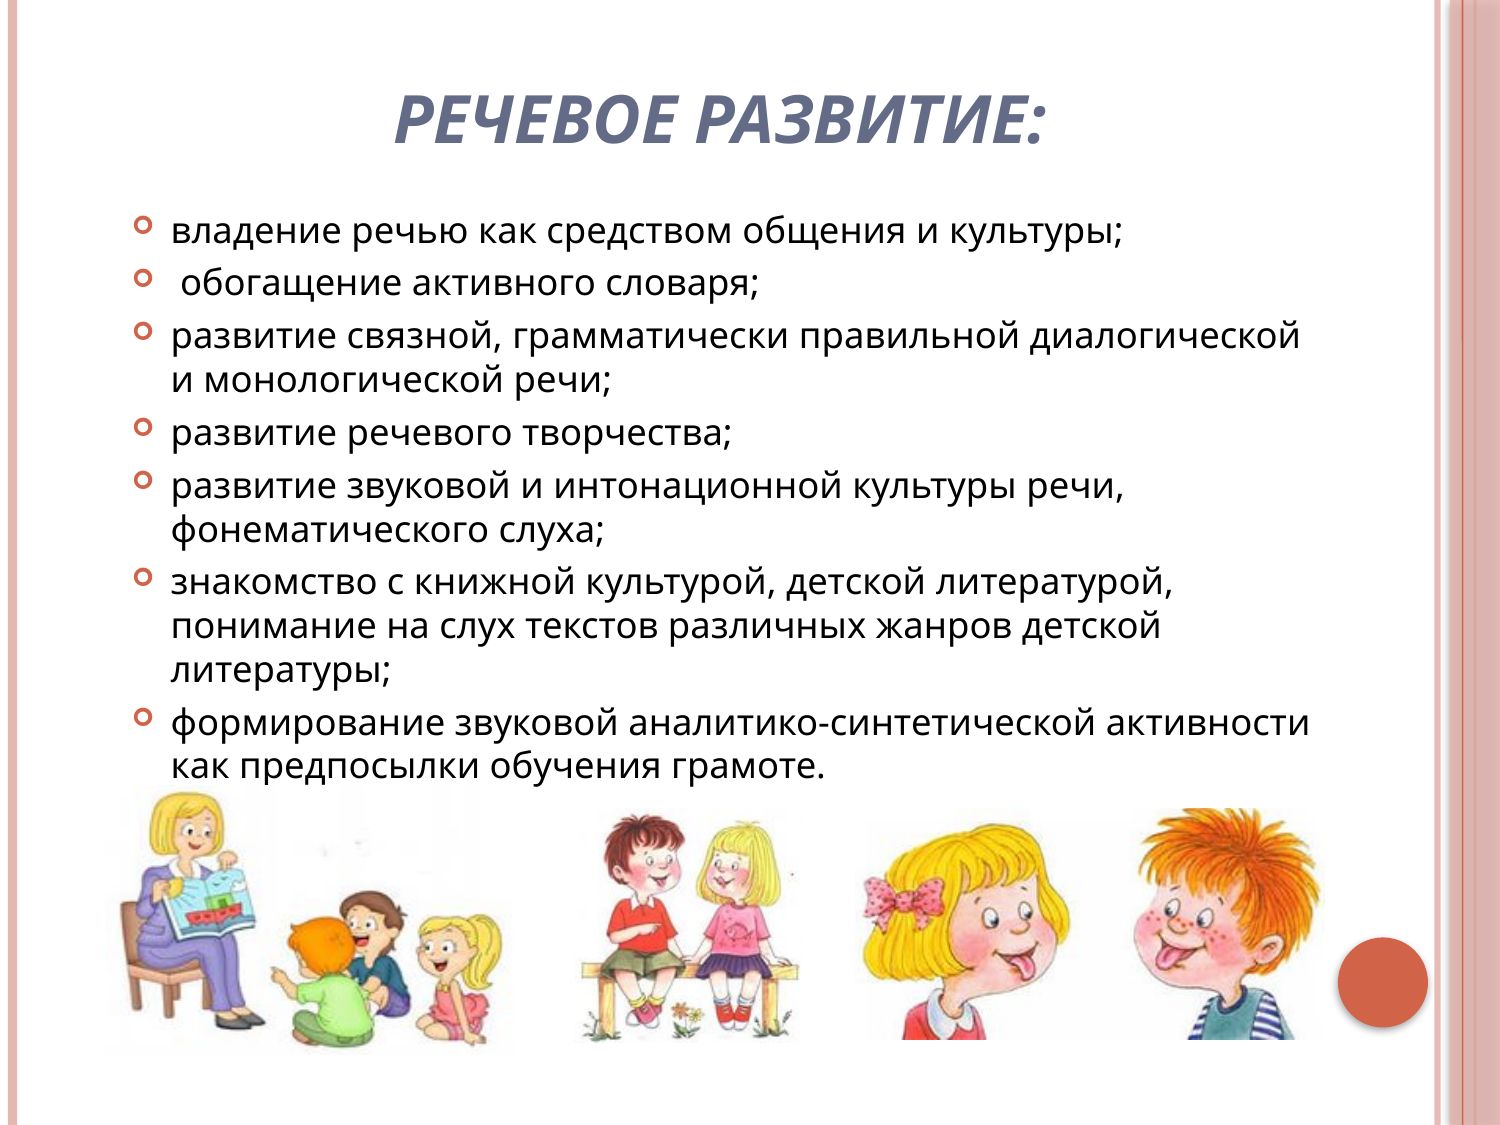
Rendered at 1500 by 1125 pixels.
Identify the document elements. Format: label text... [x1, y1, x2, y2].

title Речевое развитие: [105, 46, 1336, 164]
picture [104, 784, 518, 1056]
picture [854, 807, 1325, 1041]
list владение речью как средством общения и культуры; обогащение активного словаря; развитие связной, грамматически правильной диалогической и монологической речи; развитие речевого творчества; развитие звуковой и интонационной культуры речи, фонематического слуха; знакомство с книжной культурой, детской литературой, понимание на слух текстов различных жанров детской литературы; формирование звуковой аналитико-синтетической активности как предпосылки обучения грамоте. [117, 199, 1348, 794]
picture [573, 808, 803, 1044]
